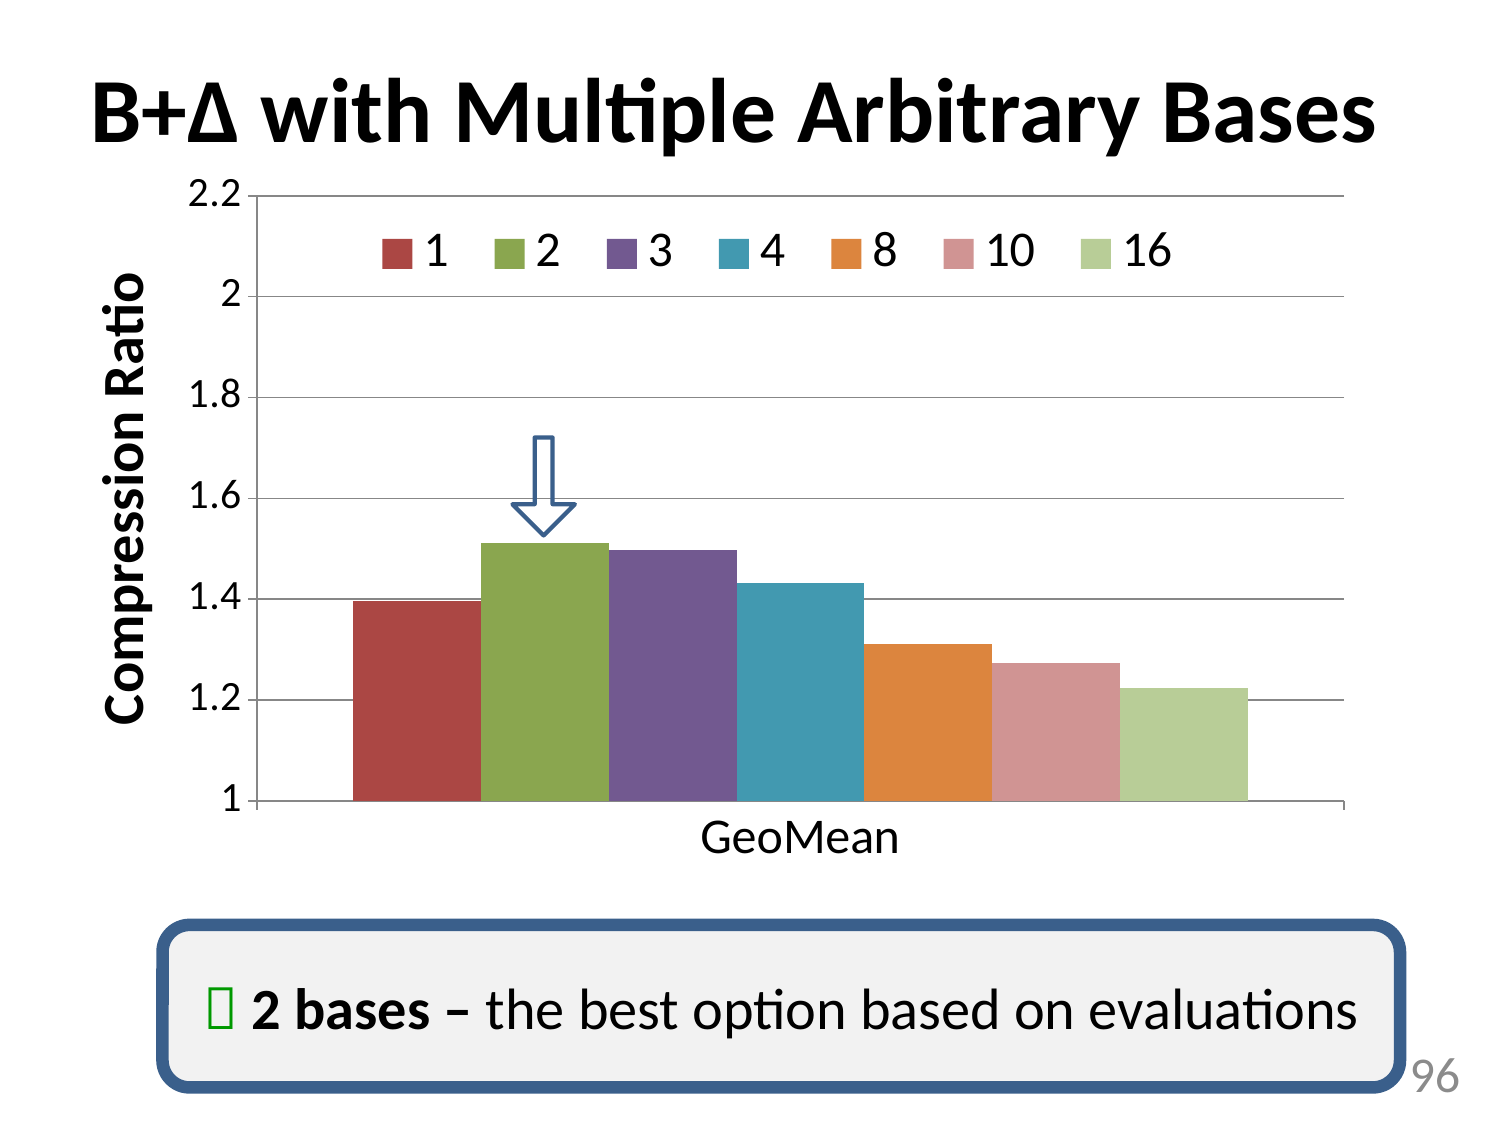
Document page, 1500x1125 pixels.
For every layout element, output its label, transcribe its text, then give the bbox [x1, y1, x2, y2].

text_box  2 bases – the best option based on evaluations [160, 923, 1403, 1090]
slide_number 96 [1125, 1042, 1475, 1103]
title B+Δ with Multiple Arbitrary Bases [75, 12, 1425, 200]
chart [49, 162, 1376, 926]
